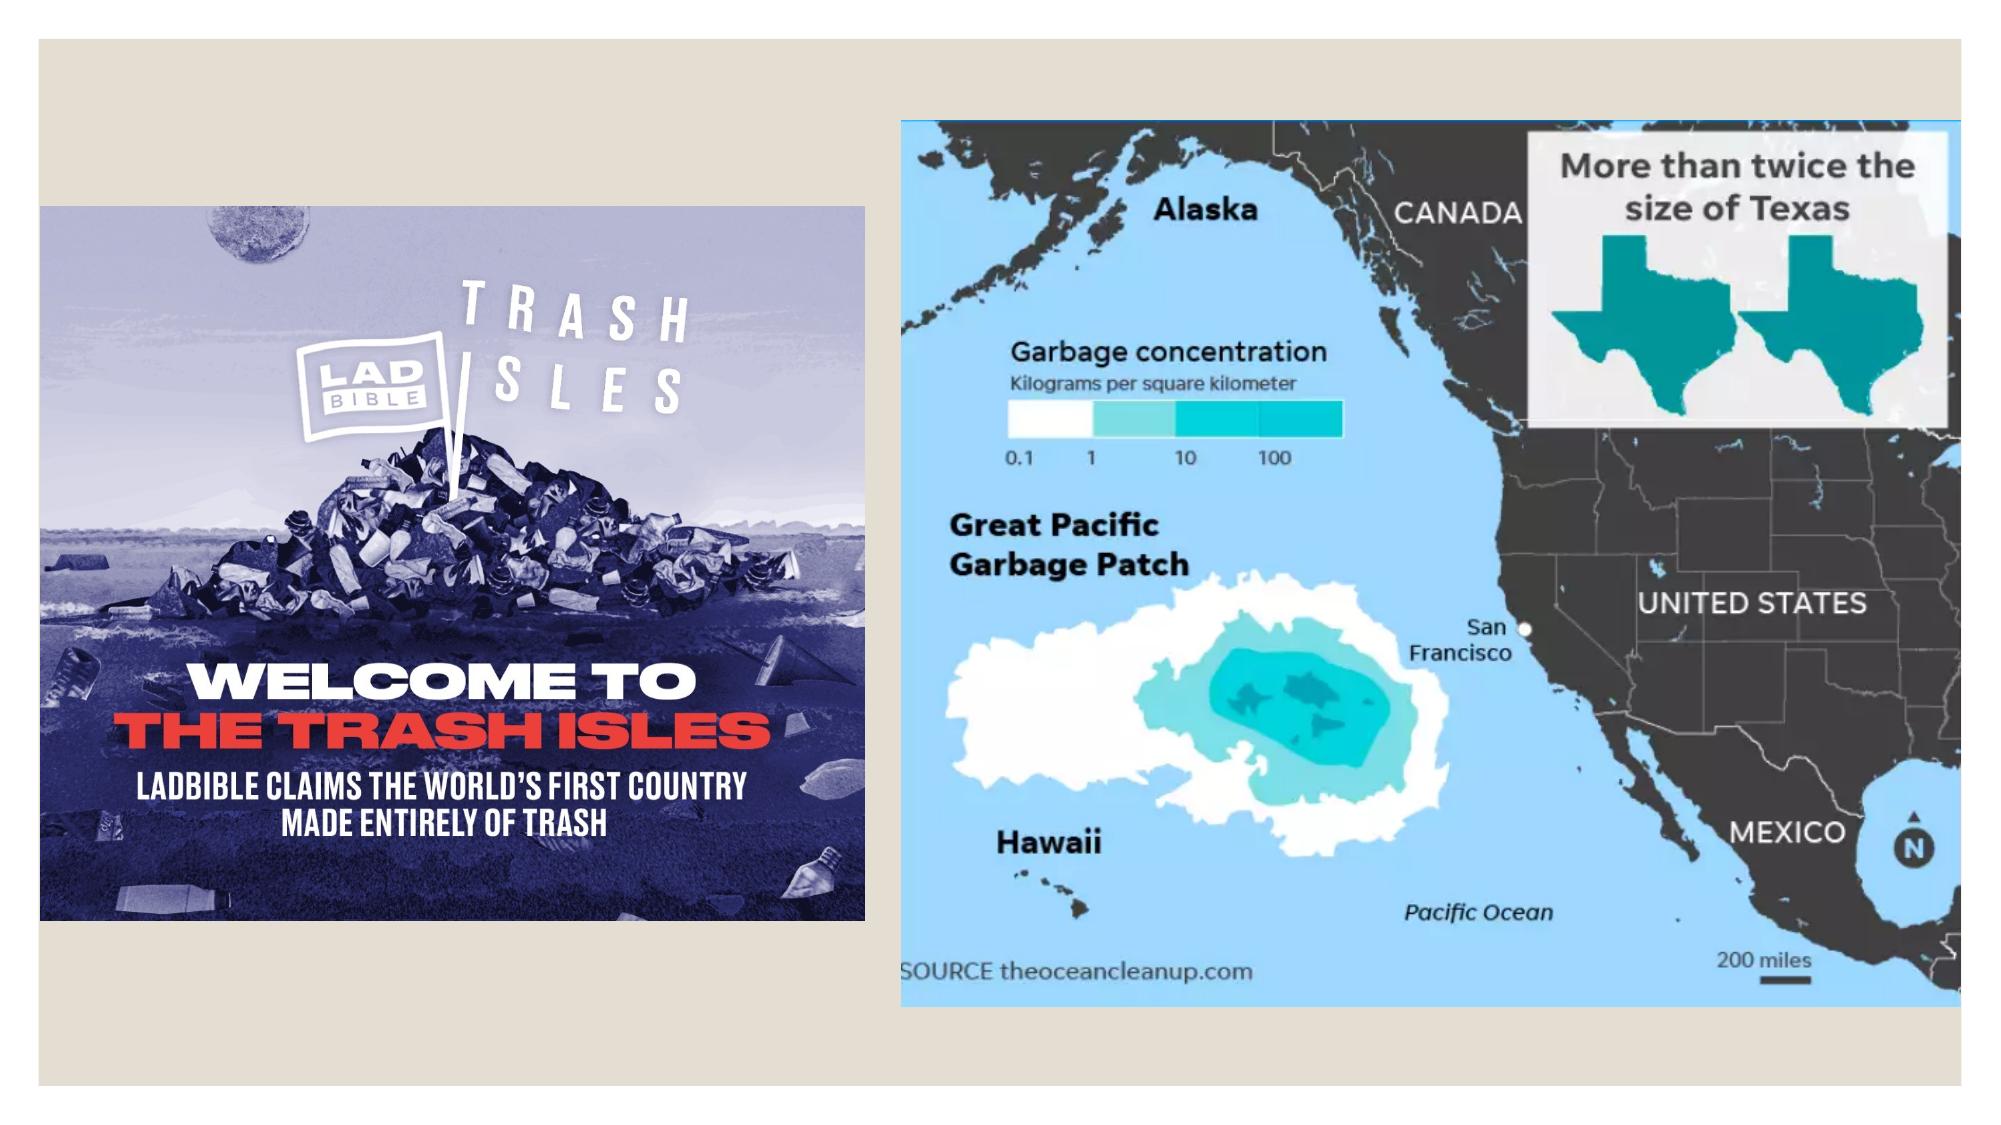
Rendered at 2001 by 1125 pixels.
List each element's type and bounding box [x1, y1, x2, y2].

picture [901, 120, 1961, 1007]
list [40, 206, 865, 921]
